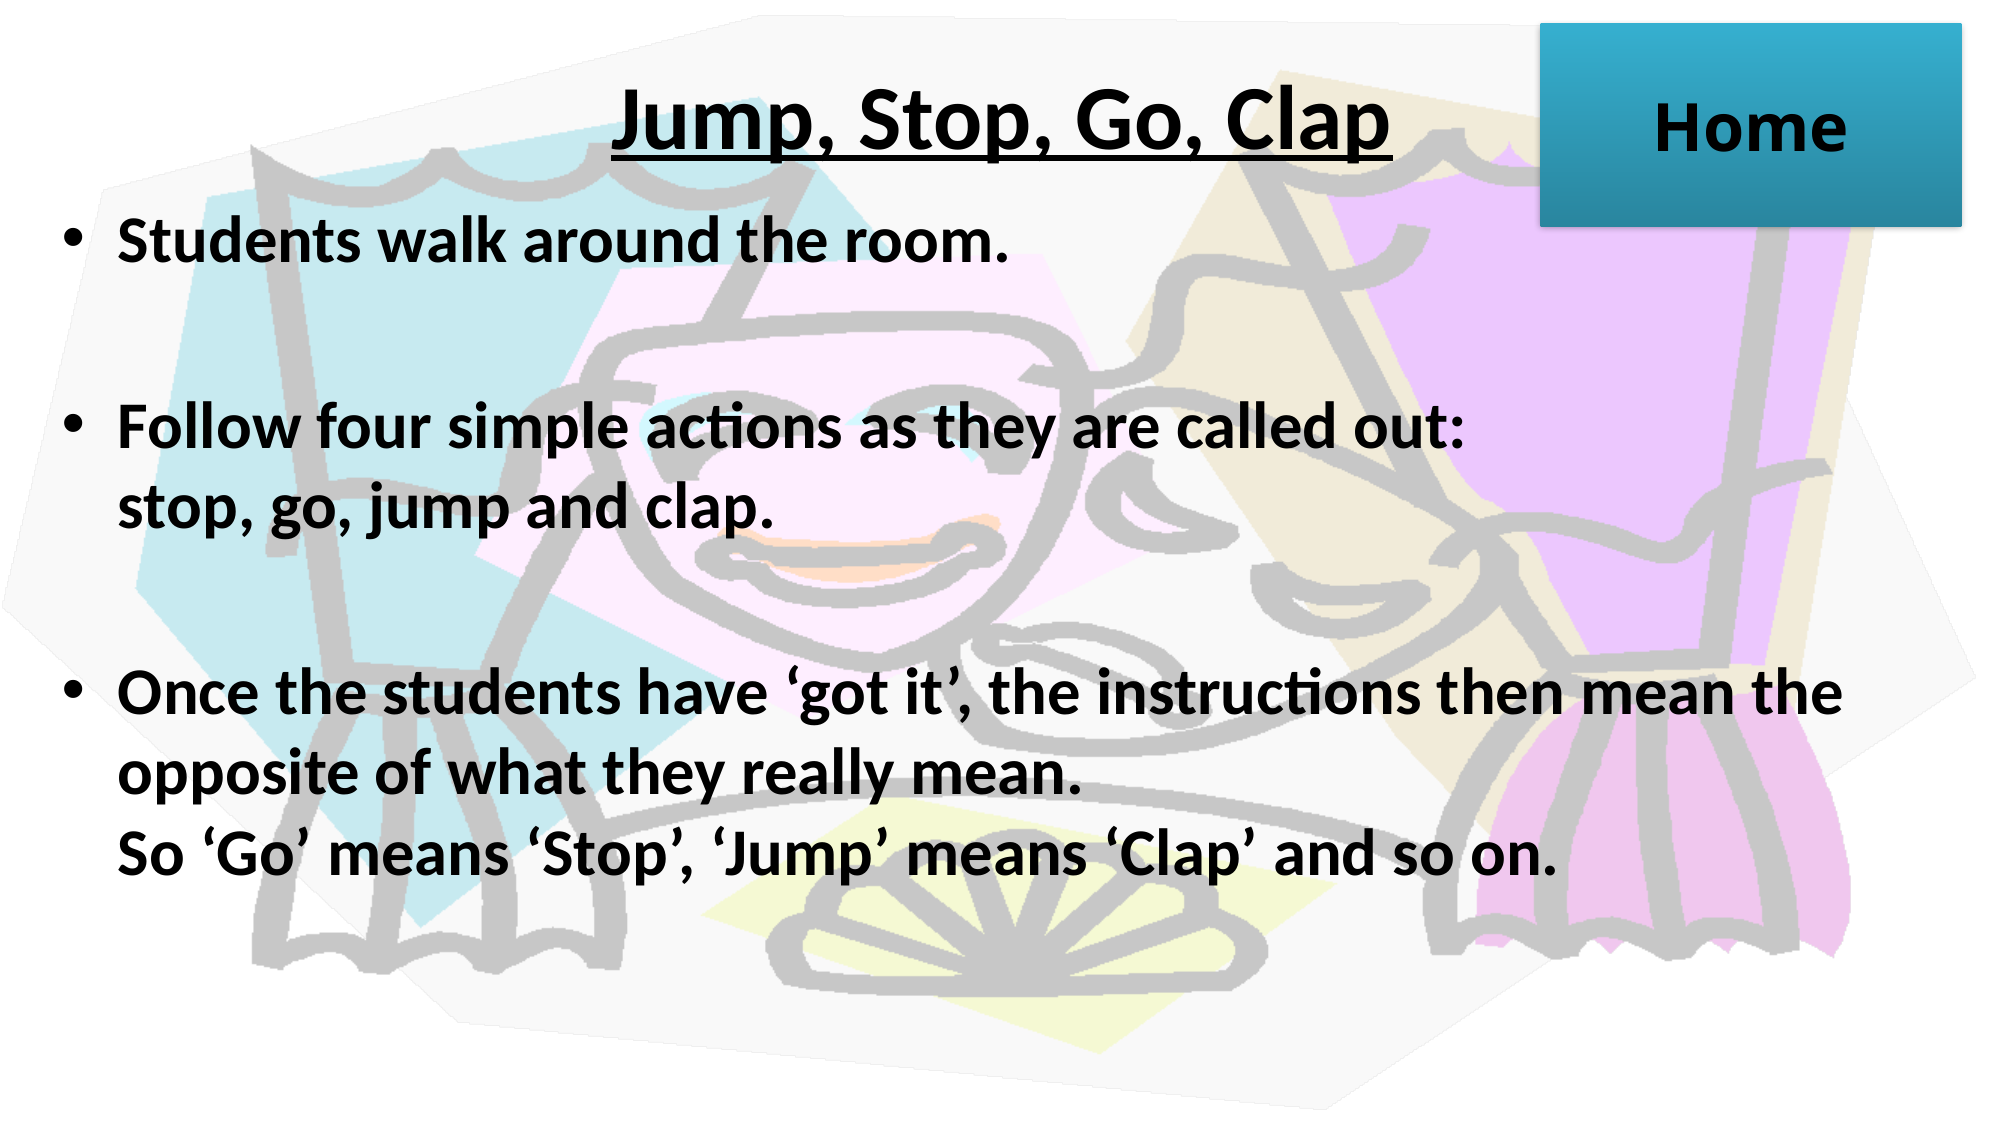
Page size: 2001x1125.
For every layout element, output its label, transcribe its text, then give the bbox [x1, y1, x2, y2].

list Students walk around the room. Follow four simple actions as they are called out: stop, go, jump and clap. Once the students have ‘got it’, the instructions then mean the opposite of what they really mean. So ‘Go’ means ‘Stop’, ‘Jump’ means ‘Clap’ and so on. [46, 188, 1962, 1097]
title Jump, Stop, Go, Clap [102, 19, 1902, 188]
text_box Home [1540, 23, 1962, 227]
